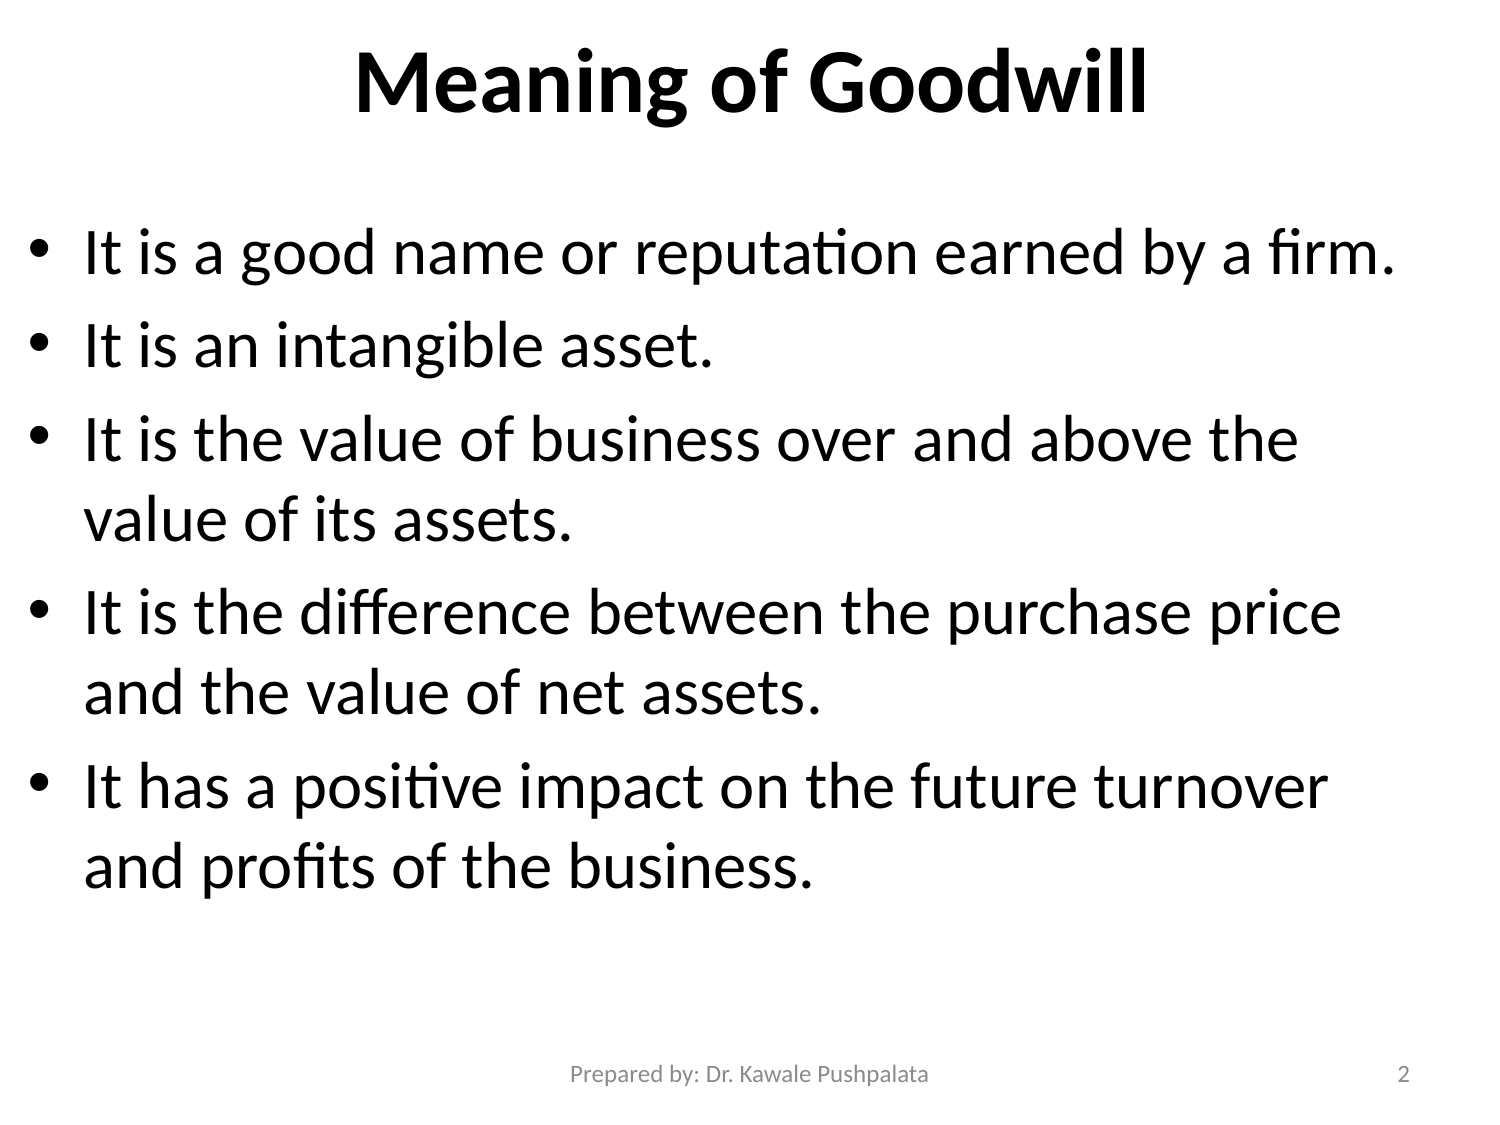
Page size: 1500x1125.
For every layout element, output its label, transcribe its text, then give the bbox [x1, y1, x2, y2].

title Meaning of Goodwill [4, 2, 1500, 150]
slide_number 2 [1074, 1042, 1425, 1103]
footer Prepared by: Dr. Kawale Pushpalata [512, 1042, 988, 1103]
list It is a good name or reputation earned by a firm. It is an intangible asset. It is the value of business over and above the value of its assets. It is the difference between the purchase price and the value of net assets. It has a positive impact on the future turnover and profits of the business. [12, 200, 1463, 1025]
